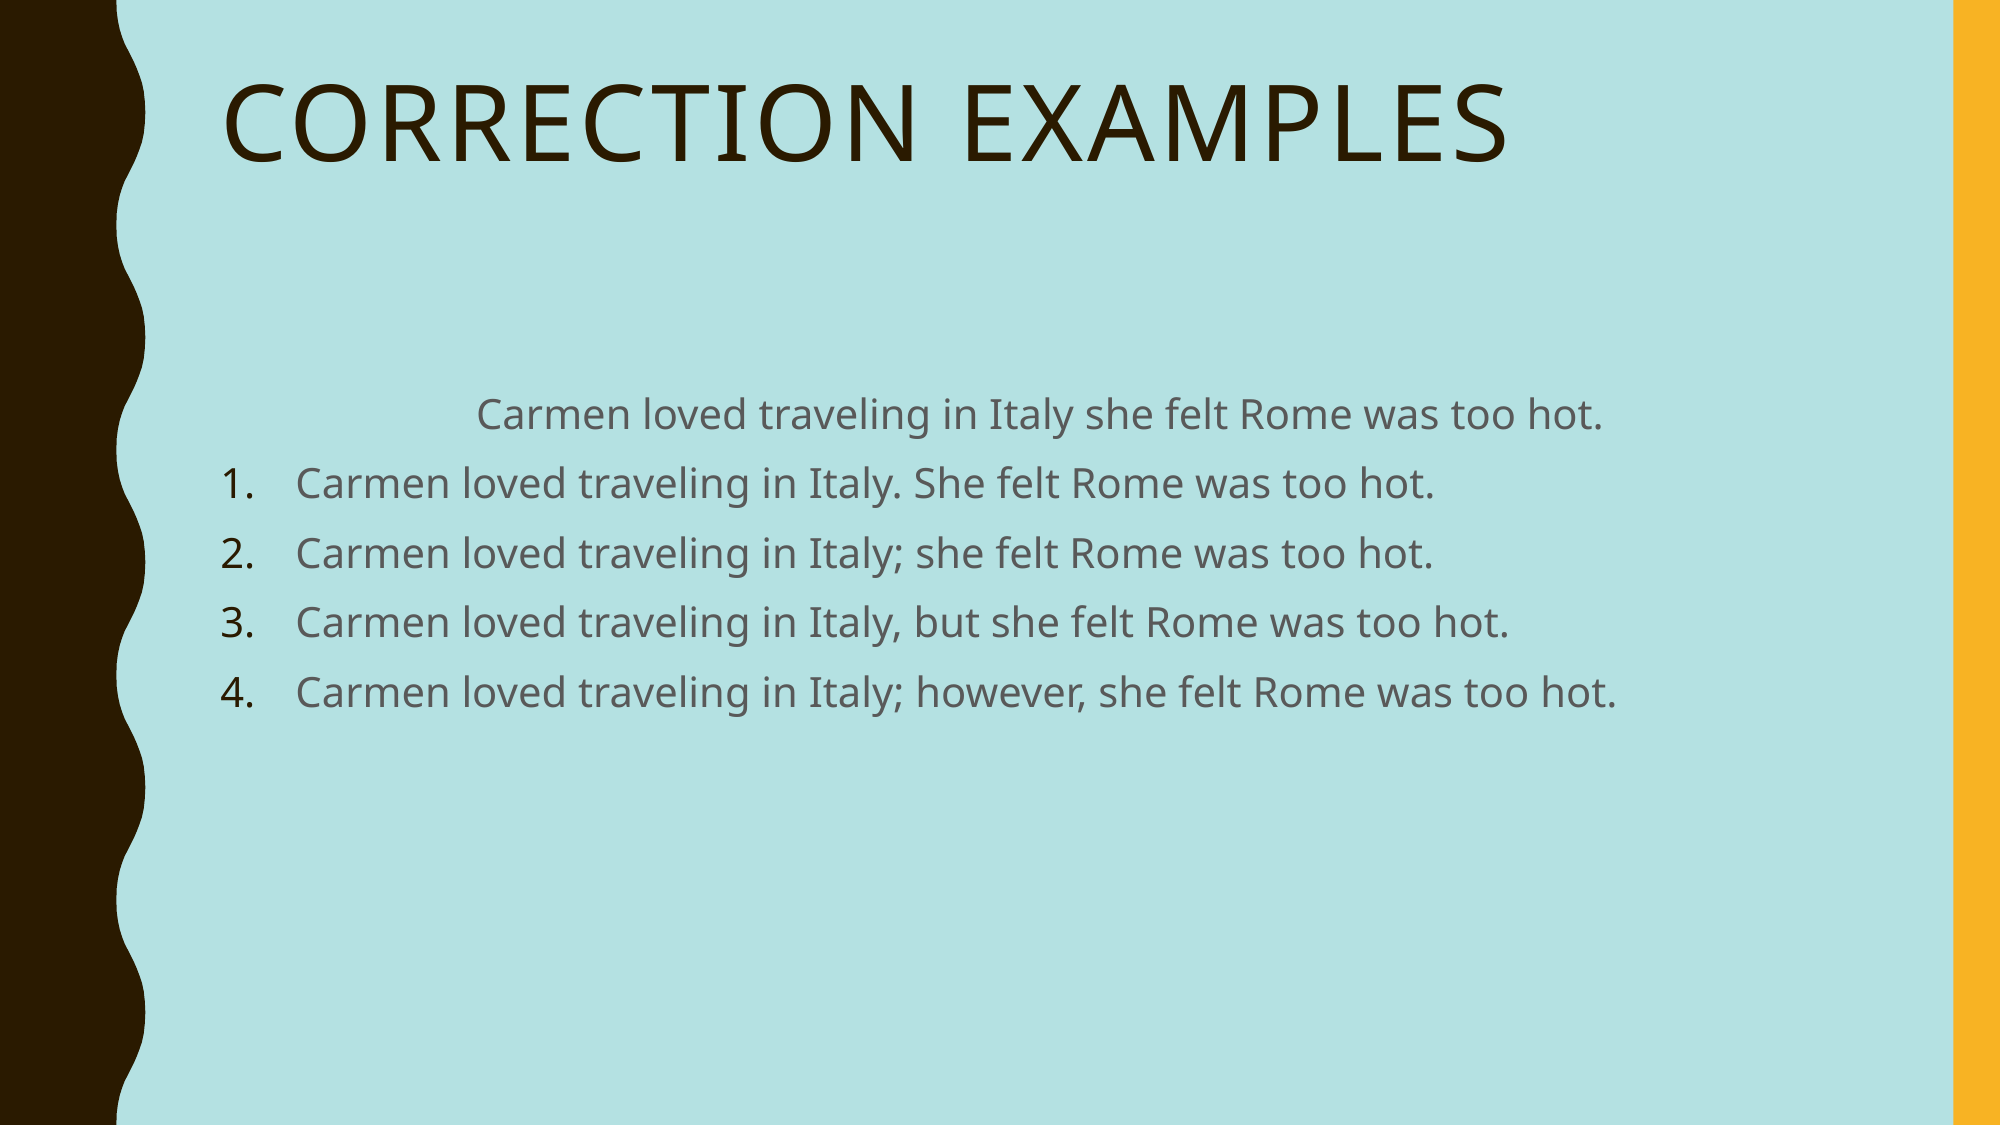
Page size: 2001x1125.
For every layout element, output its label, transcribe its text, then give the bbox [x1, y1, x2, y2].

list Carmen loved traveling in Italy she felt Rome was too hot. Carmen loved traveling in Italy. She felt Rome was too hot. Carmen loved traveling in Italy; she felt Rome was too hot. Carmen loved traveling in Italy, but she felt Rome was too hot. Carmen loved traveling in Italy; however, she felt Rome was too hot. [205, 375, 1875, 965]
title Correction examples [205, 62, 1875, 308]
